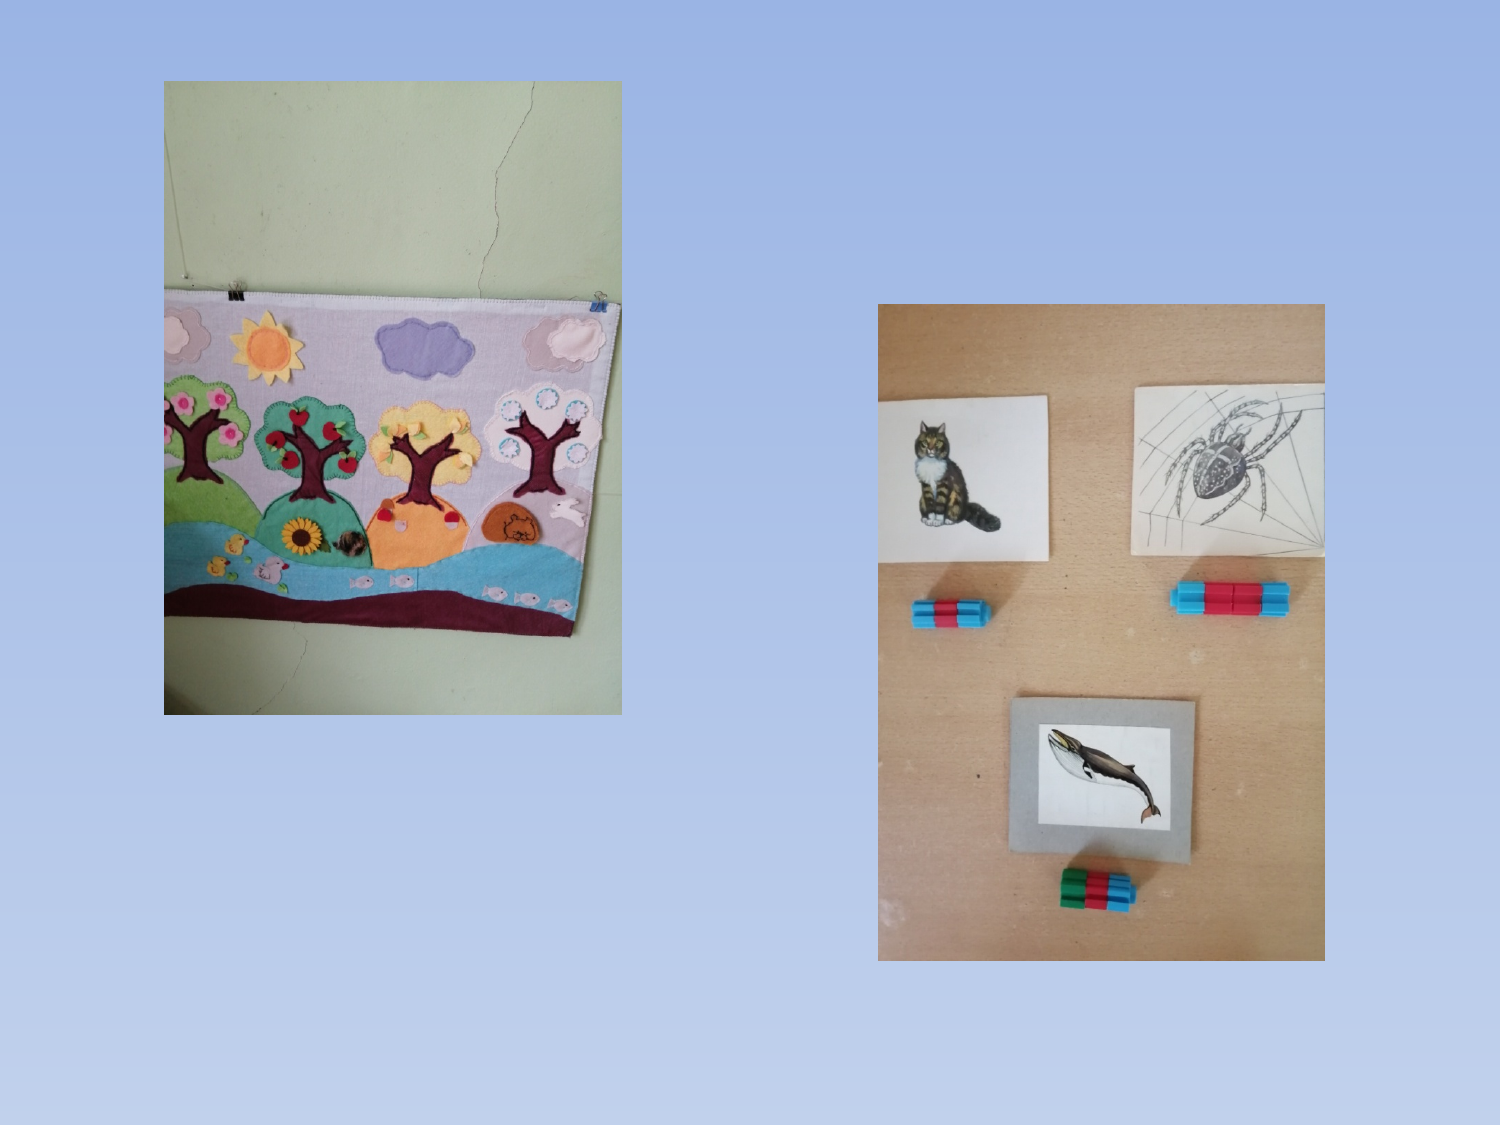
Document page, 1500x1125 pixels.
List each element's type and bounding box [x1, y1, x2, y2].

picture [163, 81, 622, 716]
picture [878, 304, 1325, 962]
